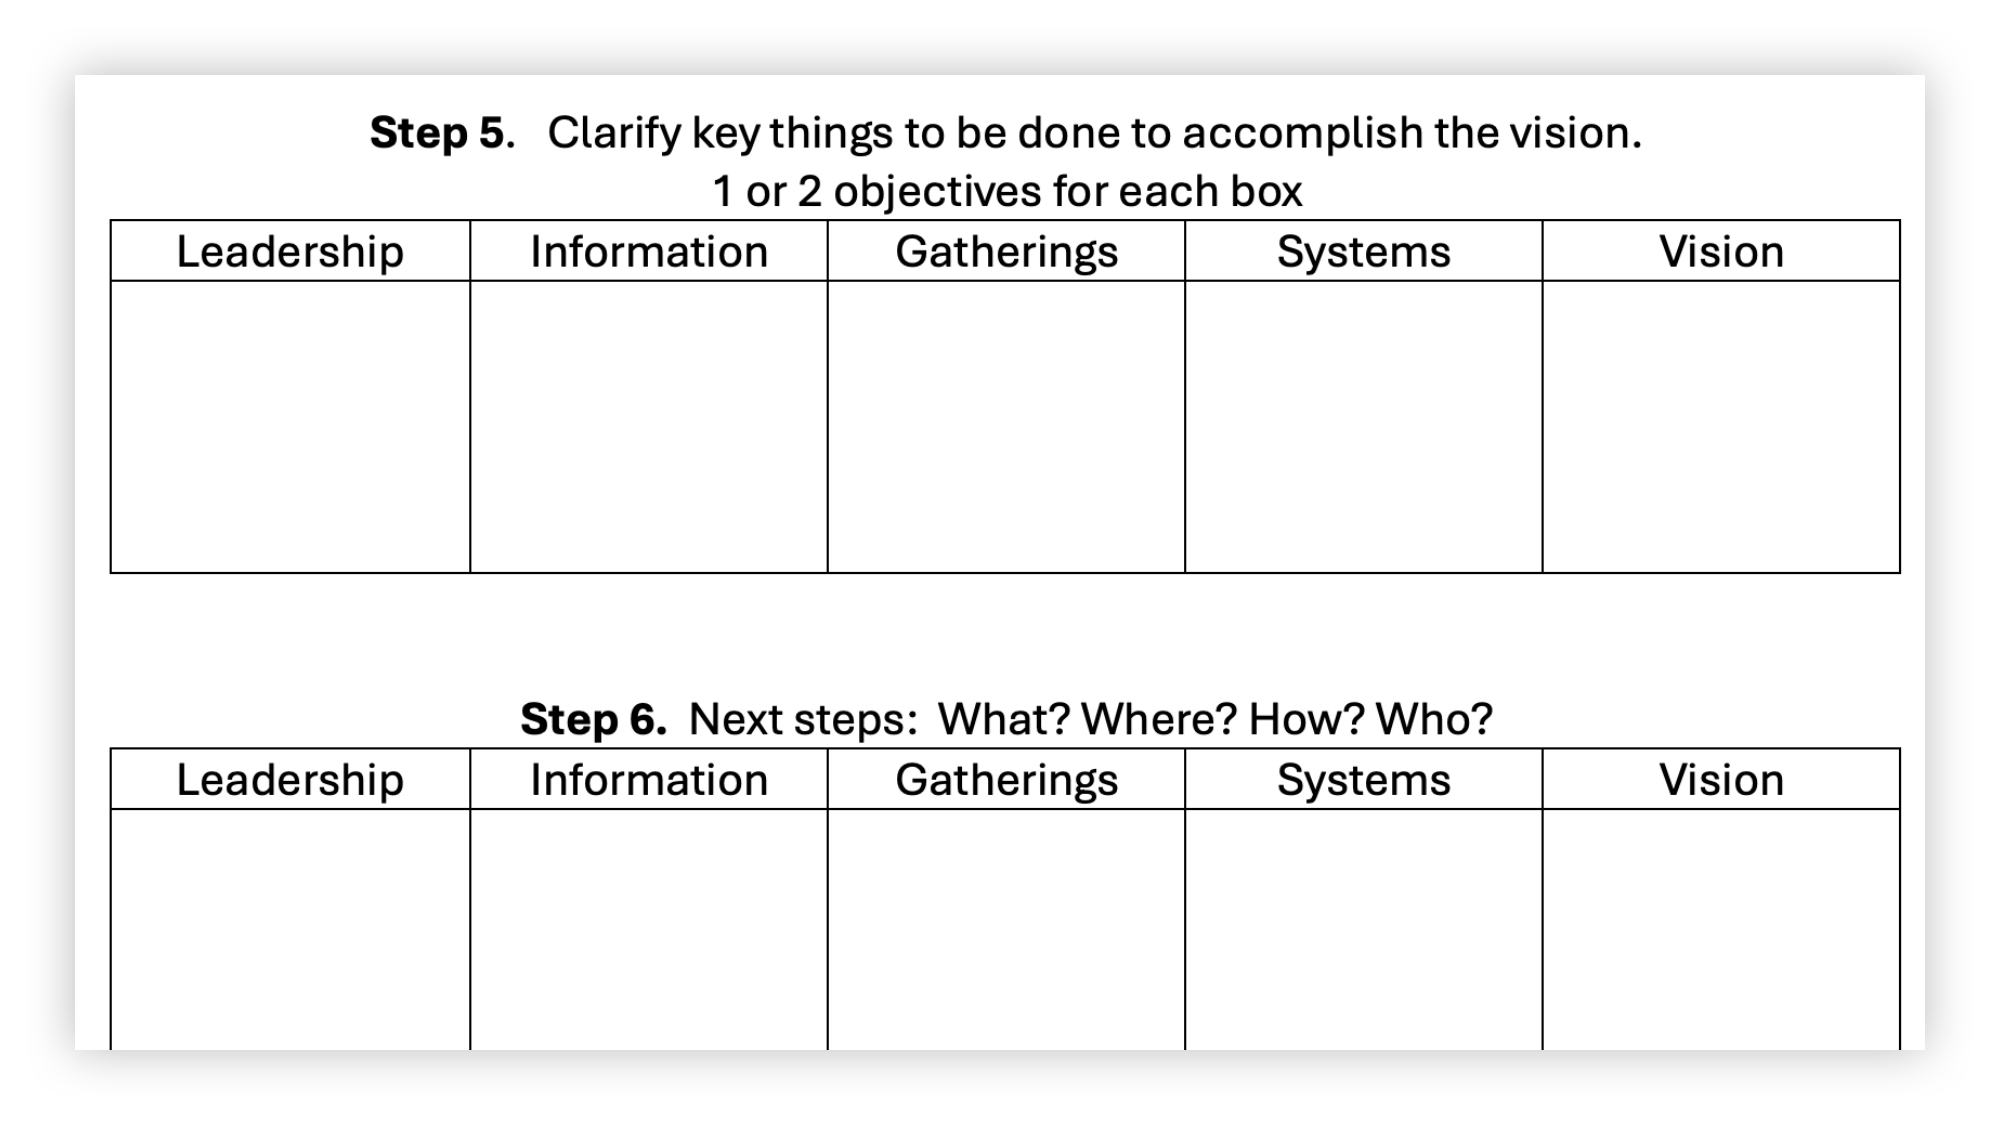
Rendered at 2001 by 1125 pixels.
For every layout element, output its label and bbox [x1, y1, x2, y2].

picture [74, 74, 1926, 1051]
